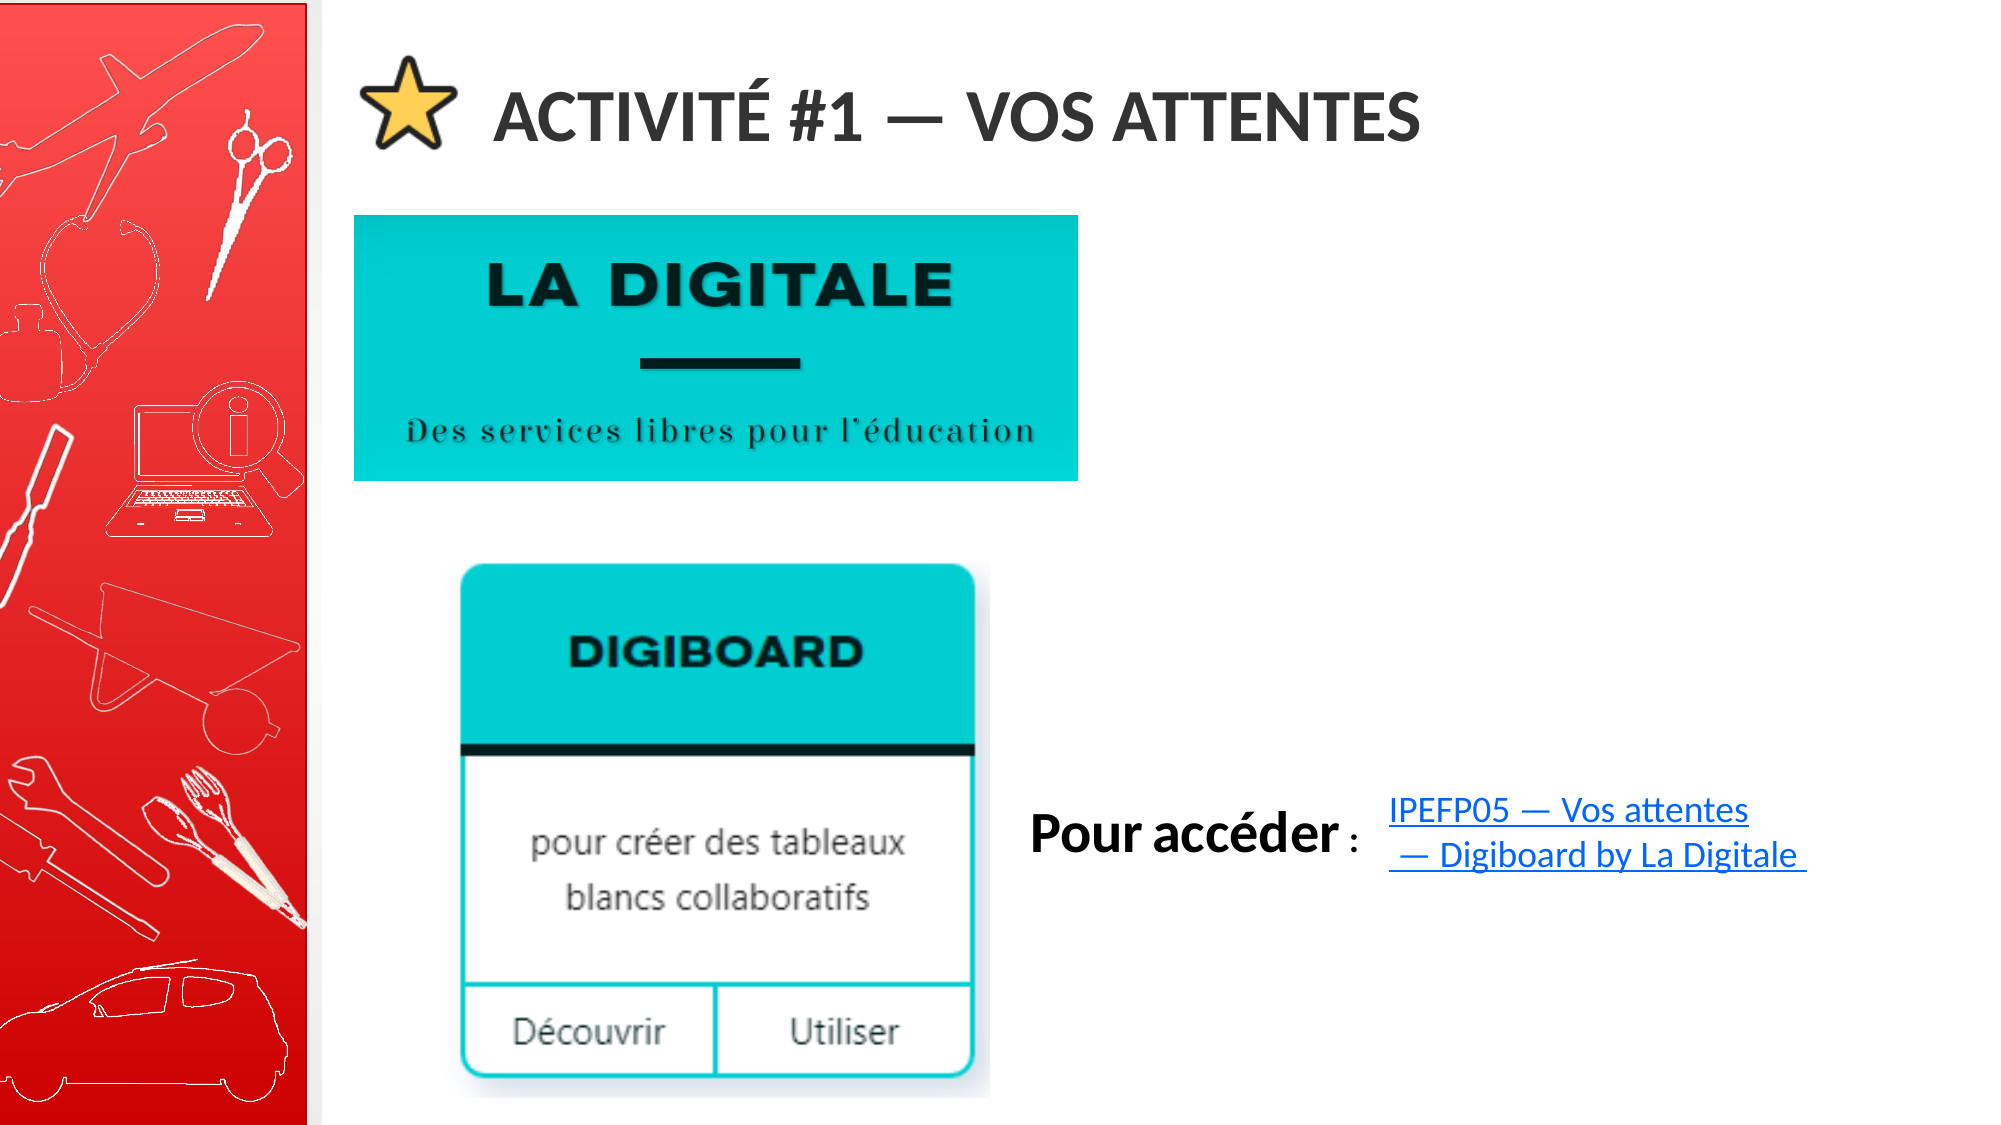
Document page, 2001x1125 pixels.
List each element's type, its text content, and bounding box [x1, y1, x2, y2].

text_box IPEFP05 — Vos attentes — Digiboard by La Digitale [1373, 777, 1824, 883]
picture [0, 0, 322, 776]
text_box Pour accéder : [1015, 787, 1373, 872]
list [430, 561, 991, 1099]
text_box [322, 0, 2000, 1125]
picture [0, 727, 302, 1114]
picture [353, 52, 466, 156]
picture [301, 99, 308, 113]
text_box Activité #1 — Vos attentes [359, 58, 1438, 164]
picture [353, 214, 1079, 482]
